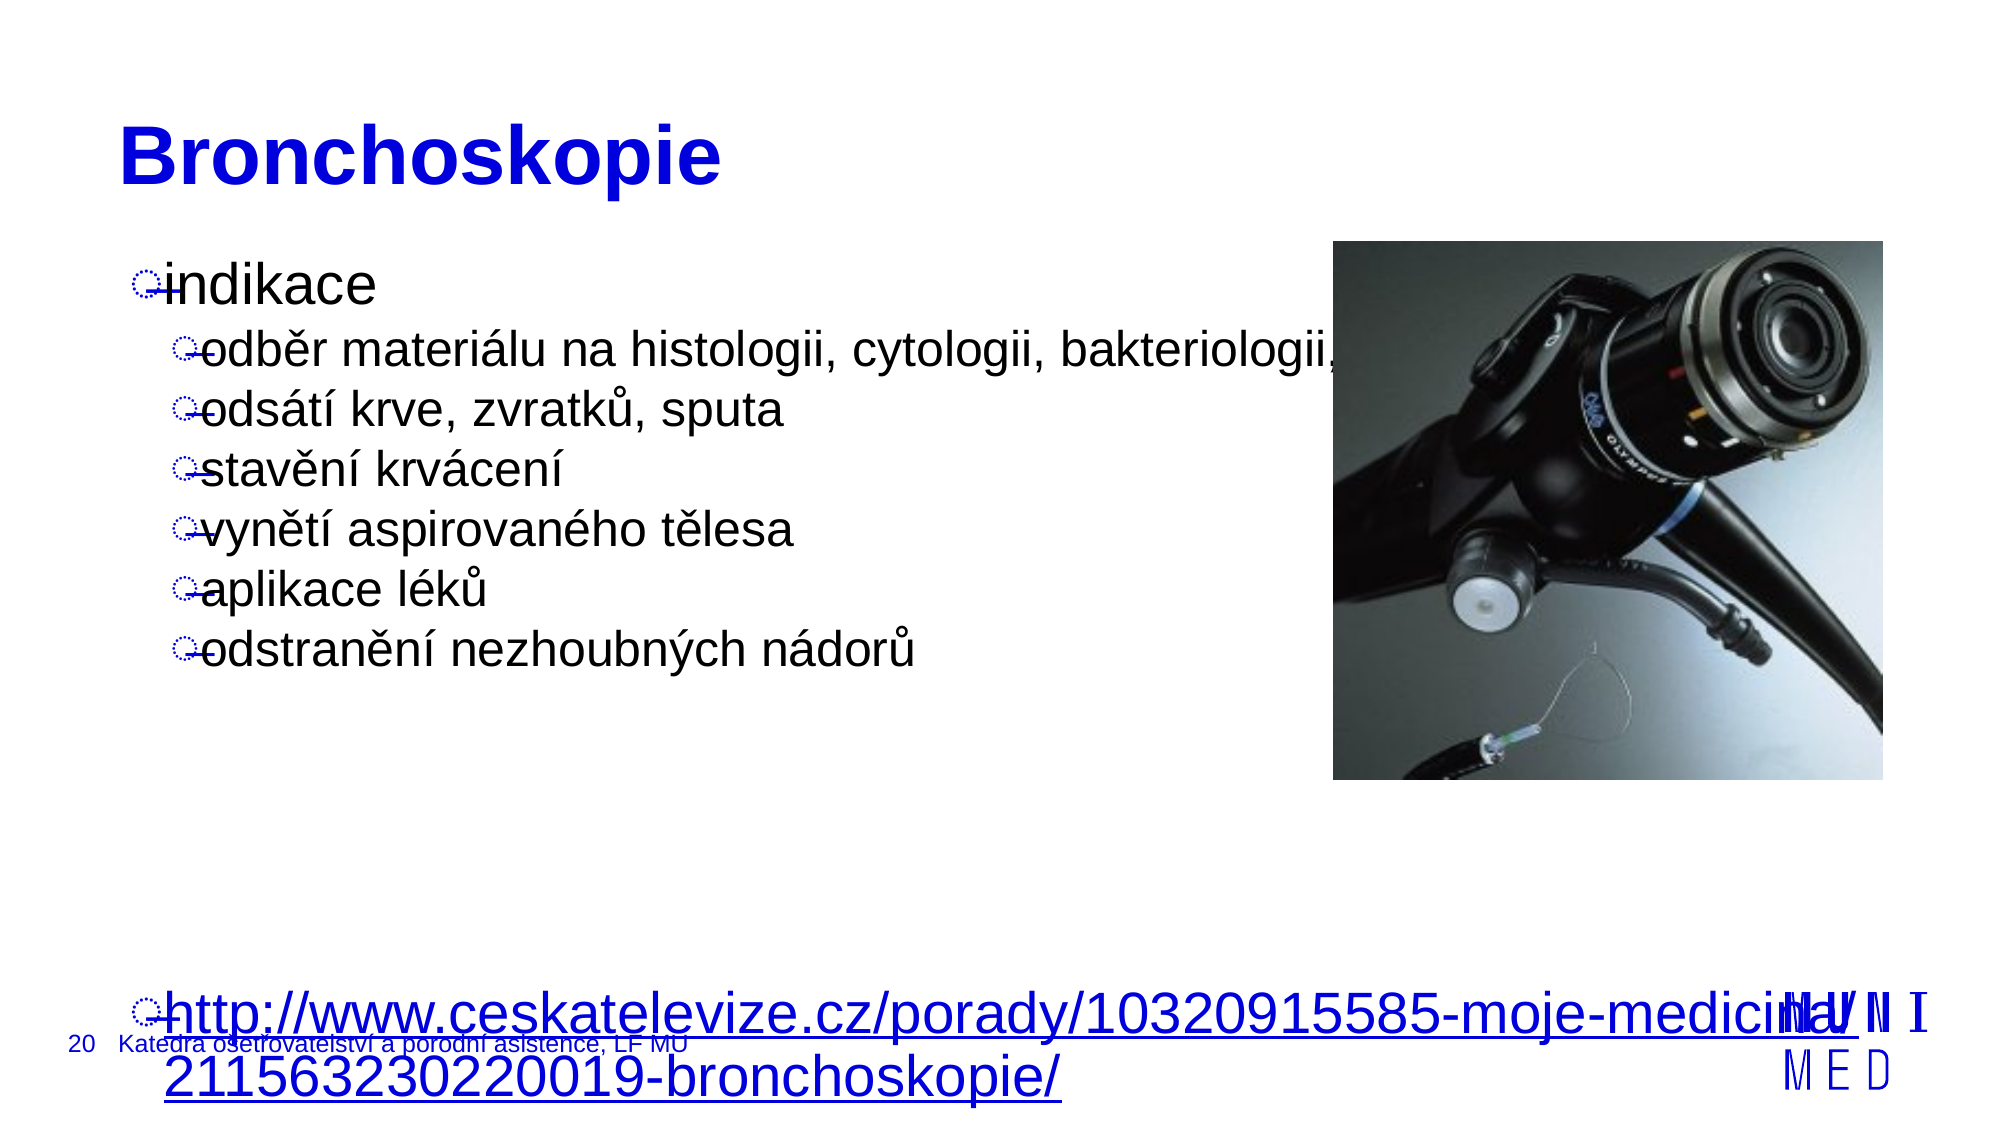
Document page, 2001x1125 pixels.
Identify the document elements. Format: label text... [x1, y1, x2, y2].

list indikace odběr materiálu na histologii, cytologii, bakteriologii, bacil Kochův odsátí krve, zvratků, sputa stavění krvácení vynětí aspirovaného tělesa aplikace léků odstranění nezhoubných nádorů http://www.ceskatelevize.cz/porady/10320915585-moje-medicina/211563230220019-bronchoskopie/ [117, 241, 1882, 921]
picture [1333, 240, 1883, 780]
title Bronchoskopie [118, 118, 1883, 193]
footer Katedra ošetřovatelství a porodní asistence, LF MU [118, 1021, 1418, 1063]
slide_number 20 [67, 1021, 110, 1063]
